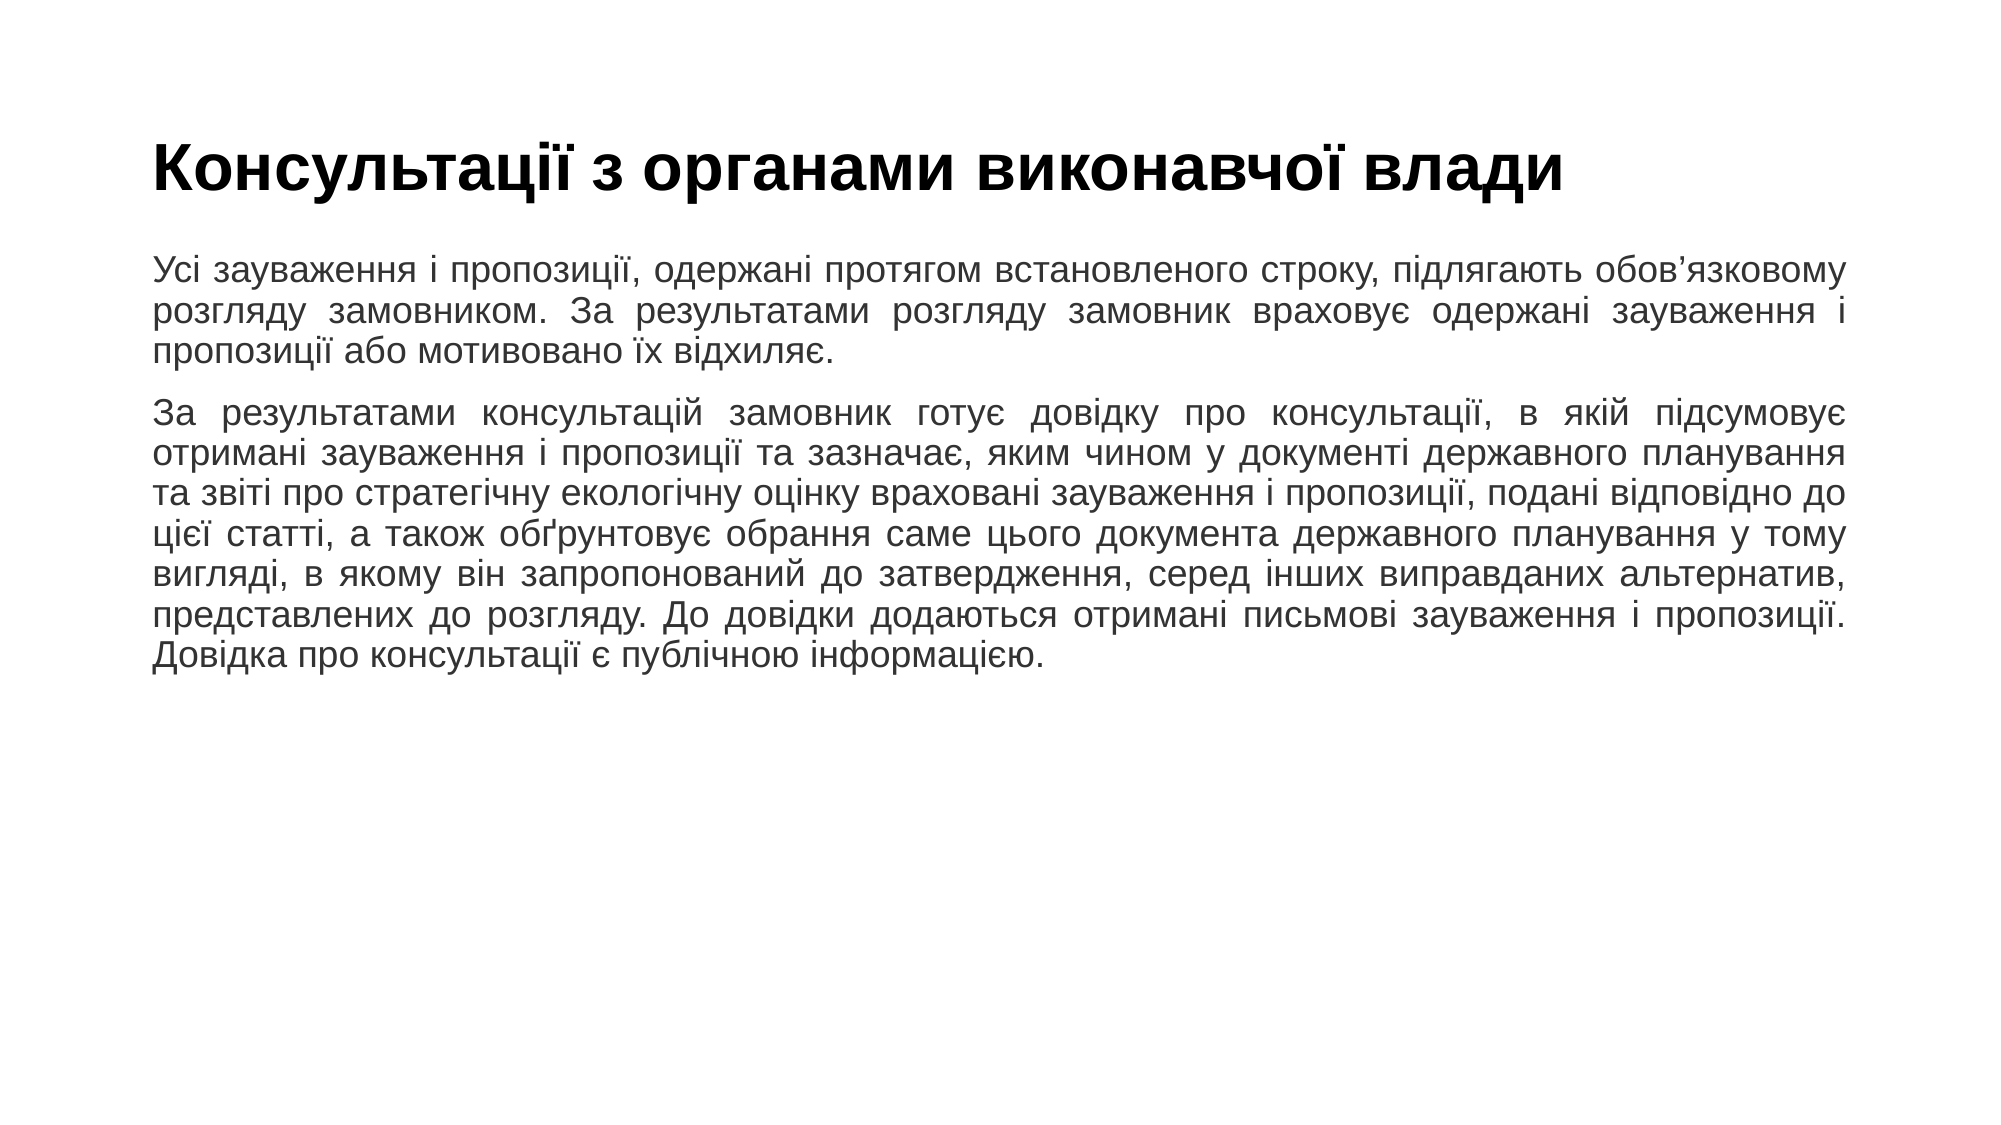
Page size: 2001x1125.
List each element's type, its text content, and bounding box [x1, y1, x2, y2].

title Консультації з органами виконавчої влади [137, 59, 1863, 242]
list Усі зауваження і пропозиції, одержані протягом встановленого строку, підлягають обов’язковому розгляду замовником. За результатами розгляду замовник враховує одержані зауваження і пропозиції або мотивовано їх відхиляє. За результатами консультацій замовник готує довідку про консультації, в якій підсумовує отримані зауваження і пропозиції та зазначає, яким чином у документі державного планування та звіті про стратегічну екологічну оцінку враховані зауваження і пропозиції, подані відповідно до цієї статті, а також обґрунтовує обрання саме цього документа державного планування у тому вигляді, в якому він запропонований до затвердження, серед інших виправданих альтернатив, представлених до розгляду. До довідки додаються отримані письмові зауваження і пропозиції. Довідка про консультації є публічною інформацією. [137, 242, 1863, 957]
